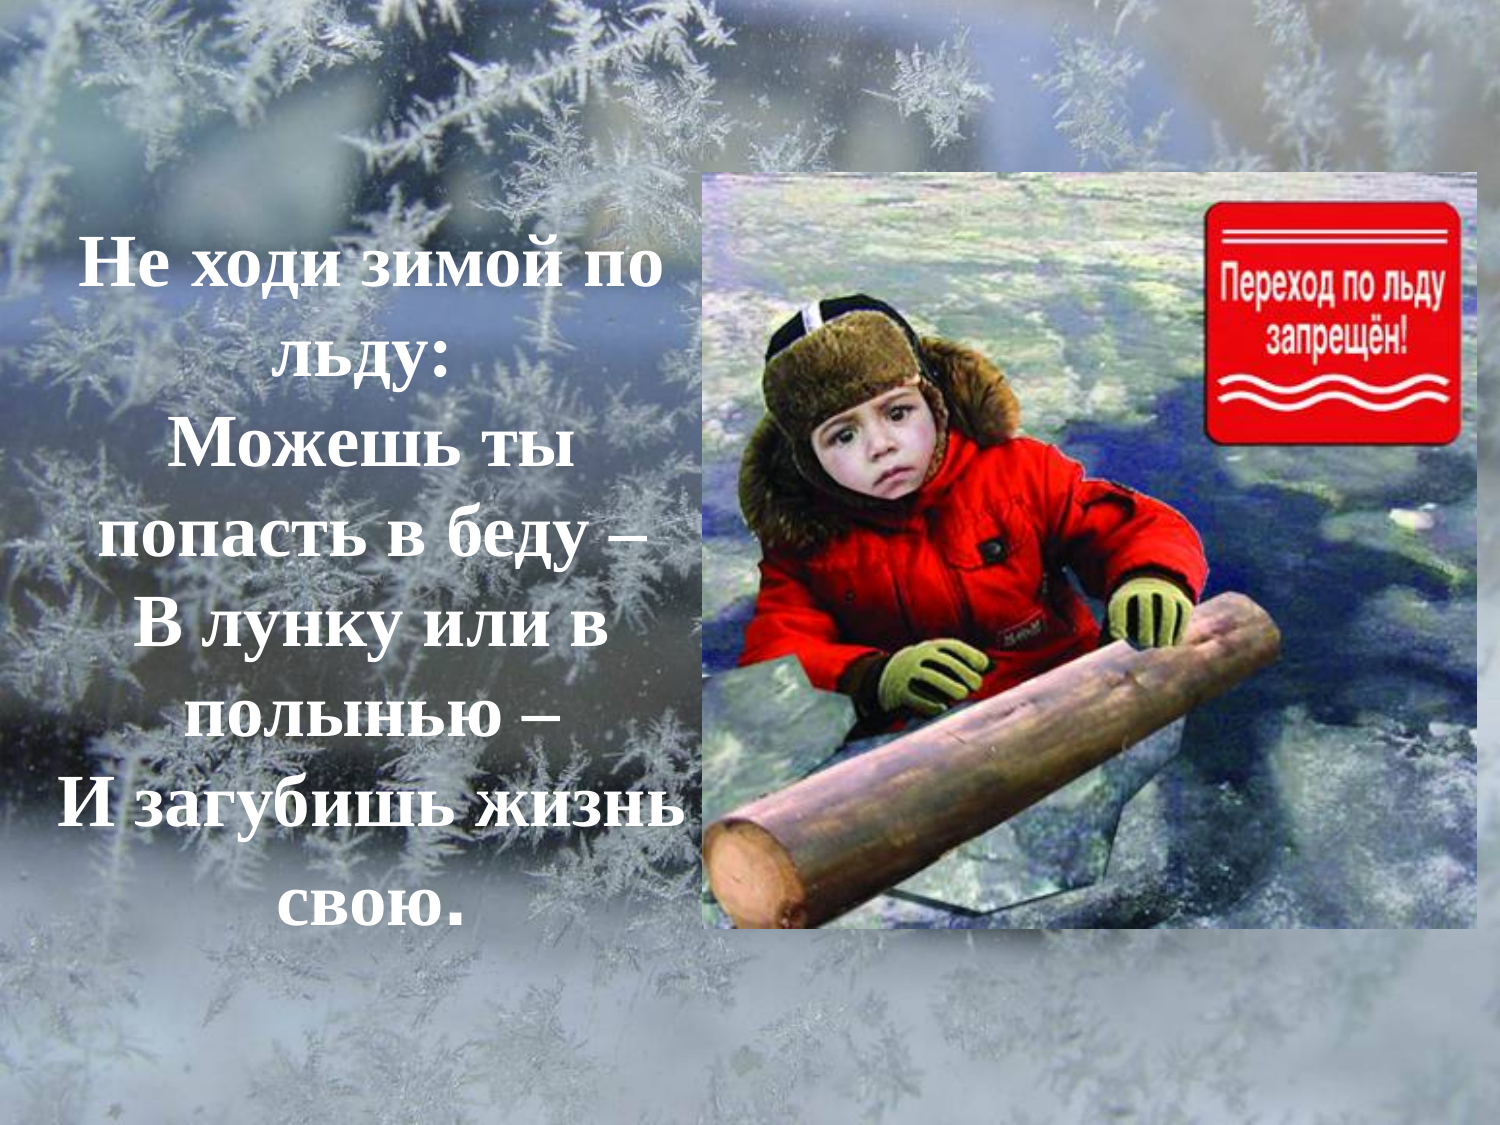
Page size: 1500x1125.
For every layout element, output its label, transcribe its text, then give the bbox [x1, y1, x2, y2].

title Не ходи зимой по льду: Можешь ты попасть в беду – В лунку или в полынью – И загубишь жизнь свою. [29, 45, 715, 409]
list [702, 172, 1477, 929]
picture [0, 0, 1500, 1125]
